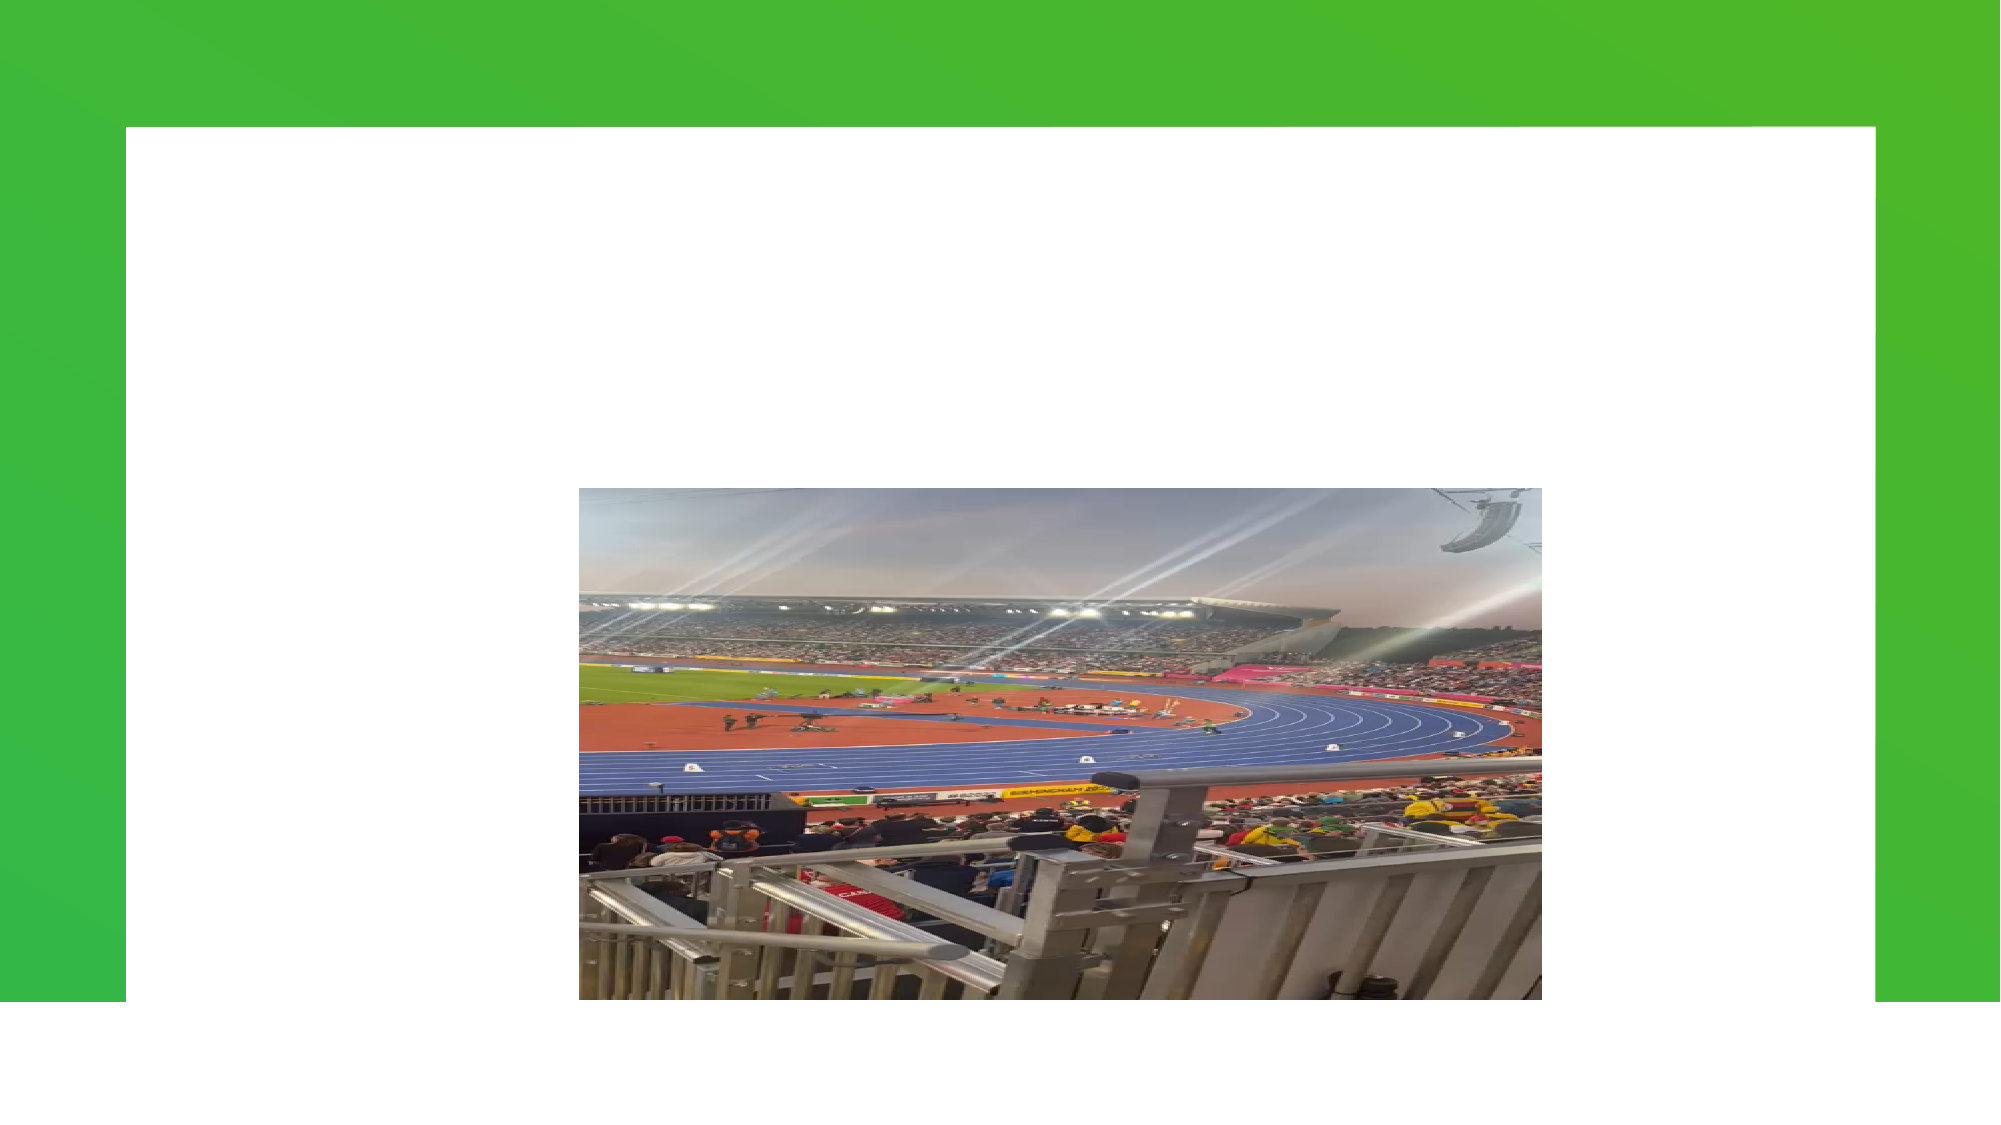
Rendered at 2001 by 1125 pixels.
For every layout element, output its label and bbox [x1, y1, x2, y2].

list [578, 487, 1543, 1001]
